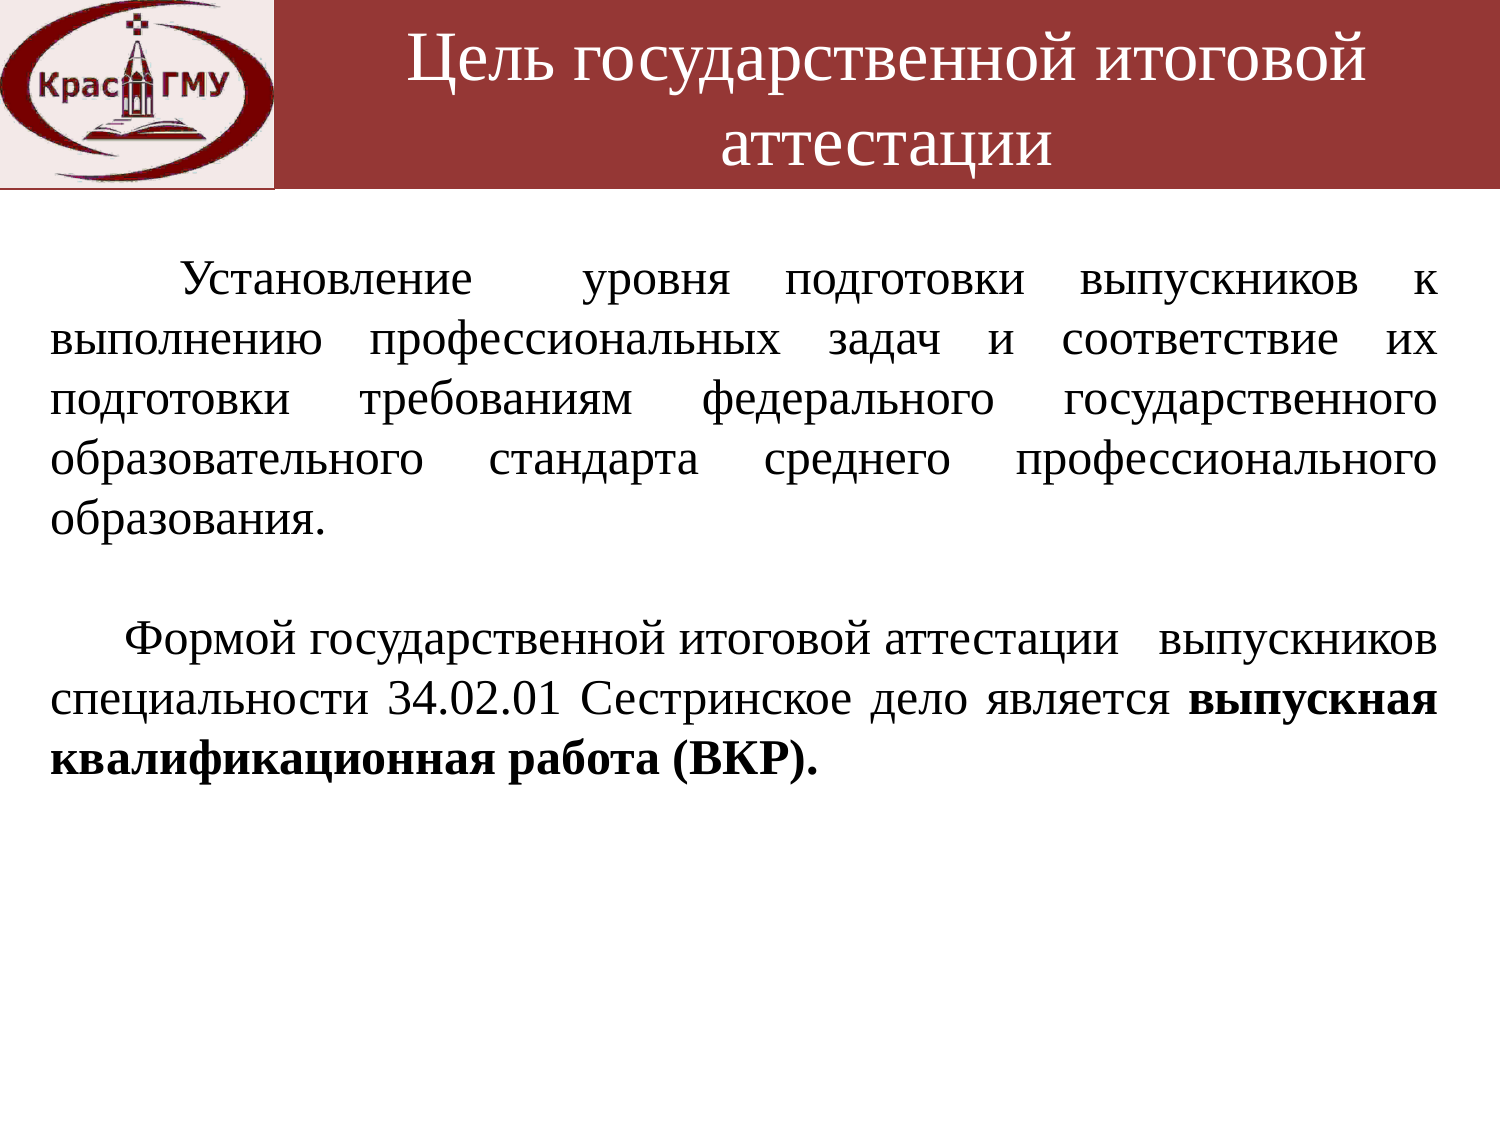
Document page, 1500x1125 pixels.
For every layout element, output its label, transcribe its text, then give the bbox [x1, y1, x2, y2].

picture [0, 0, 274, 189]
text_box Цель государственной итоговой аттестации [275, 0, 1500, 189]
text_box Установление уровня подготовки выпускников к выполнению профессиональных задач и соответствие их подготовки требованиям федерального государственного образовательного стандарта среднего профессионального образования. Формой государственной итоговой аттестации выпускников специальности 34.02.01 Сестринское дело является выпускная квалификационная работа (ВКР). [35, 237, 1454, 792]
